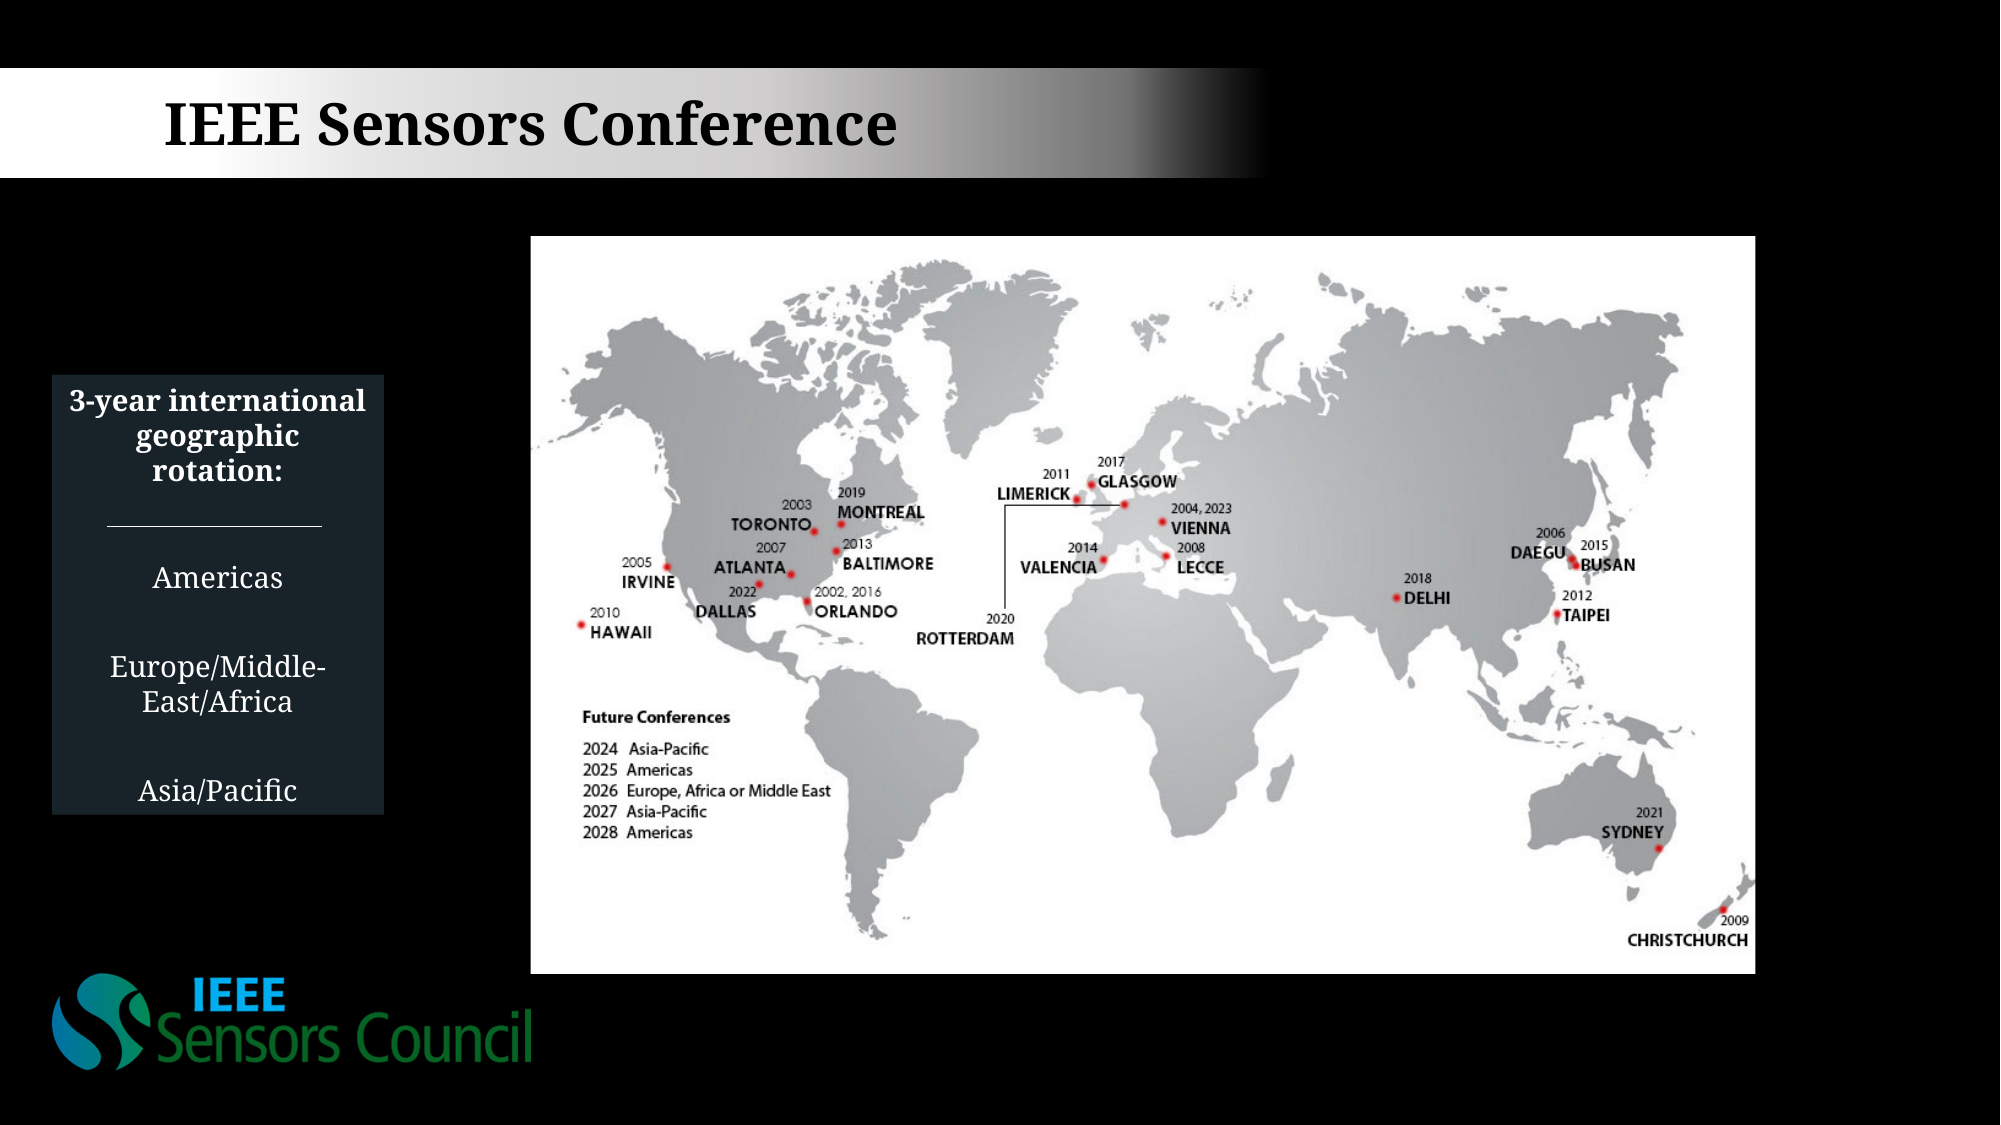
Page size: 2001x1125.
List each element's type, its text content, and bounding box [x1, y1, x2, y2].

picture [0, 68, 1412, 178]
text_box 3-year international geographic rotation: Americas Europe/Middle-East/Africa Asia/Pacific [52, 374, 384, 815]
picture [52, 236, 1756, 1078]
